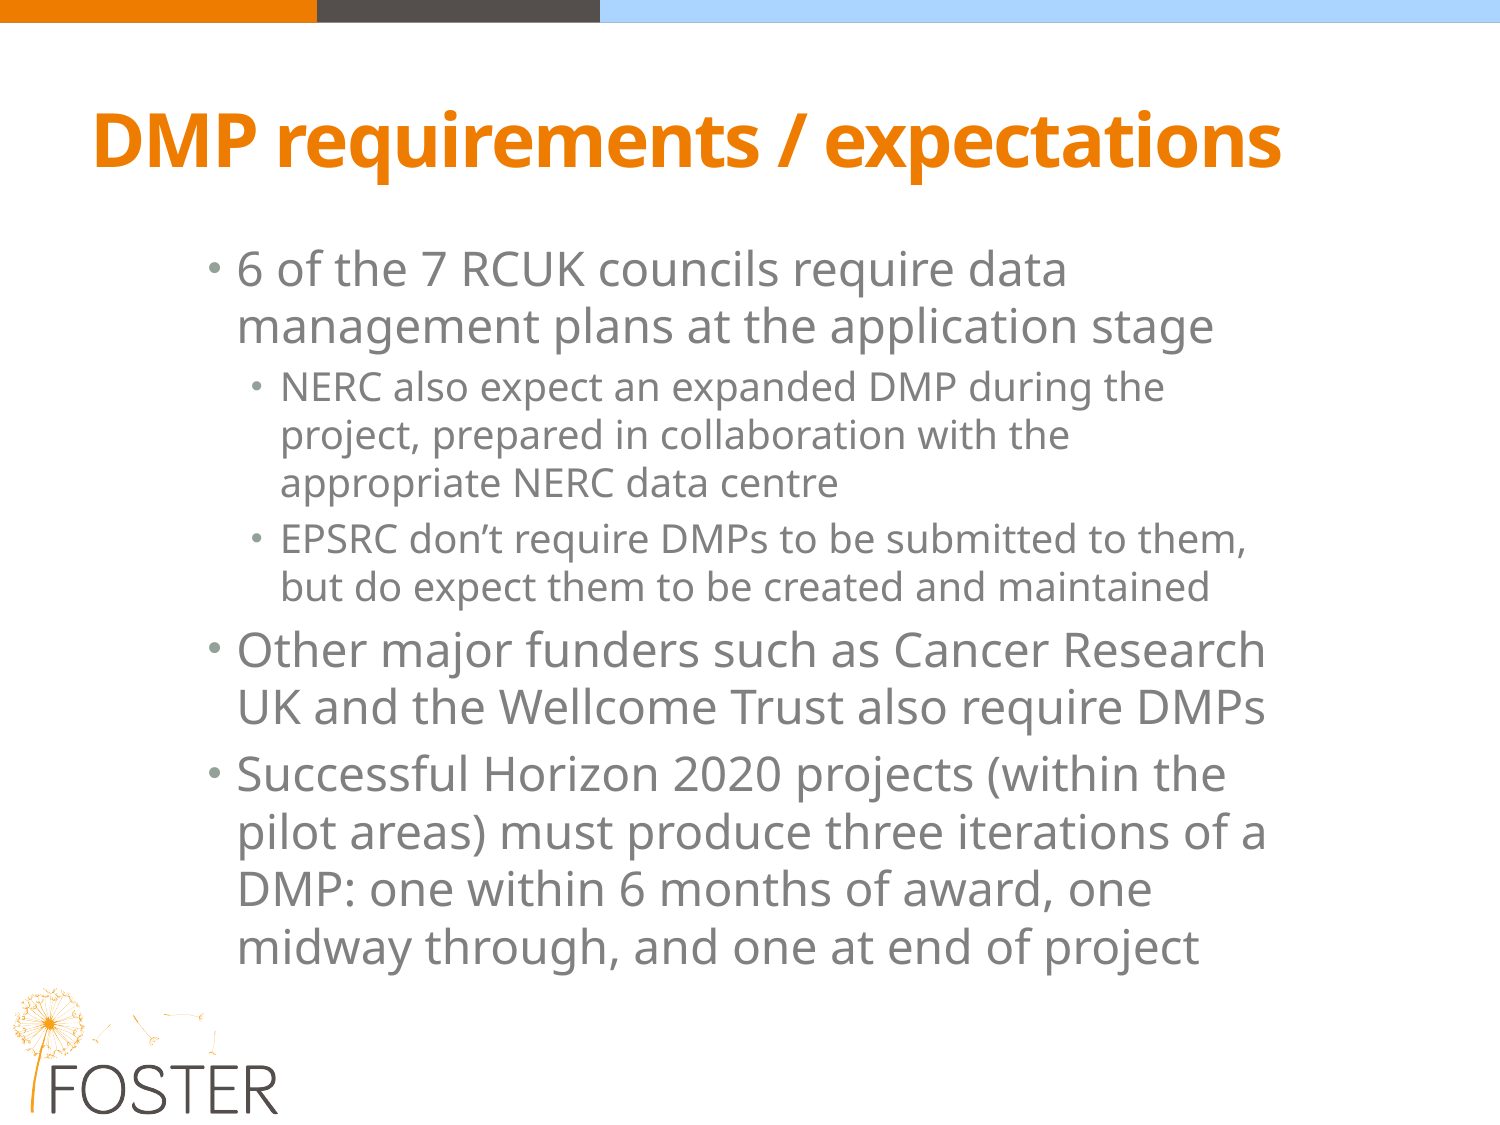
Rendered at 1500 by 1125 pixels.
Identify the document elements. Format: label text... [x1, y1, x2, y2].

picture [13, 988, 278, 1125]
list 6 of the 7 RCUK councils require data management plans at the application stage NERC also expect an expanded DMP during the project, prepared in collaboration with the appropriate NERC data centre EPSRC don’t require DMPs to be submitted to them, but do expect them to be created and maintained Other major funders such as Cancer Research UK and the Wellcome Trust also require DMPs Successful Horizon 2020 projects (within the pilot areas) must produce three iterations of a DMP: one within 6 months of award, one midway through, and one at end of project [192, 230, 1297, 1031]
title DMP requirements / expectations [75, 55, 1425, 219]
